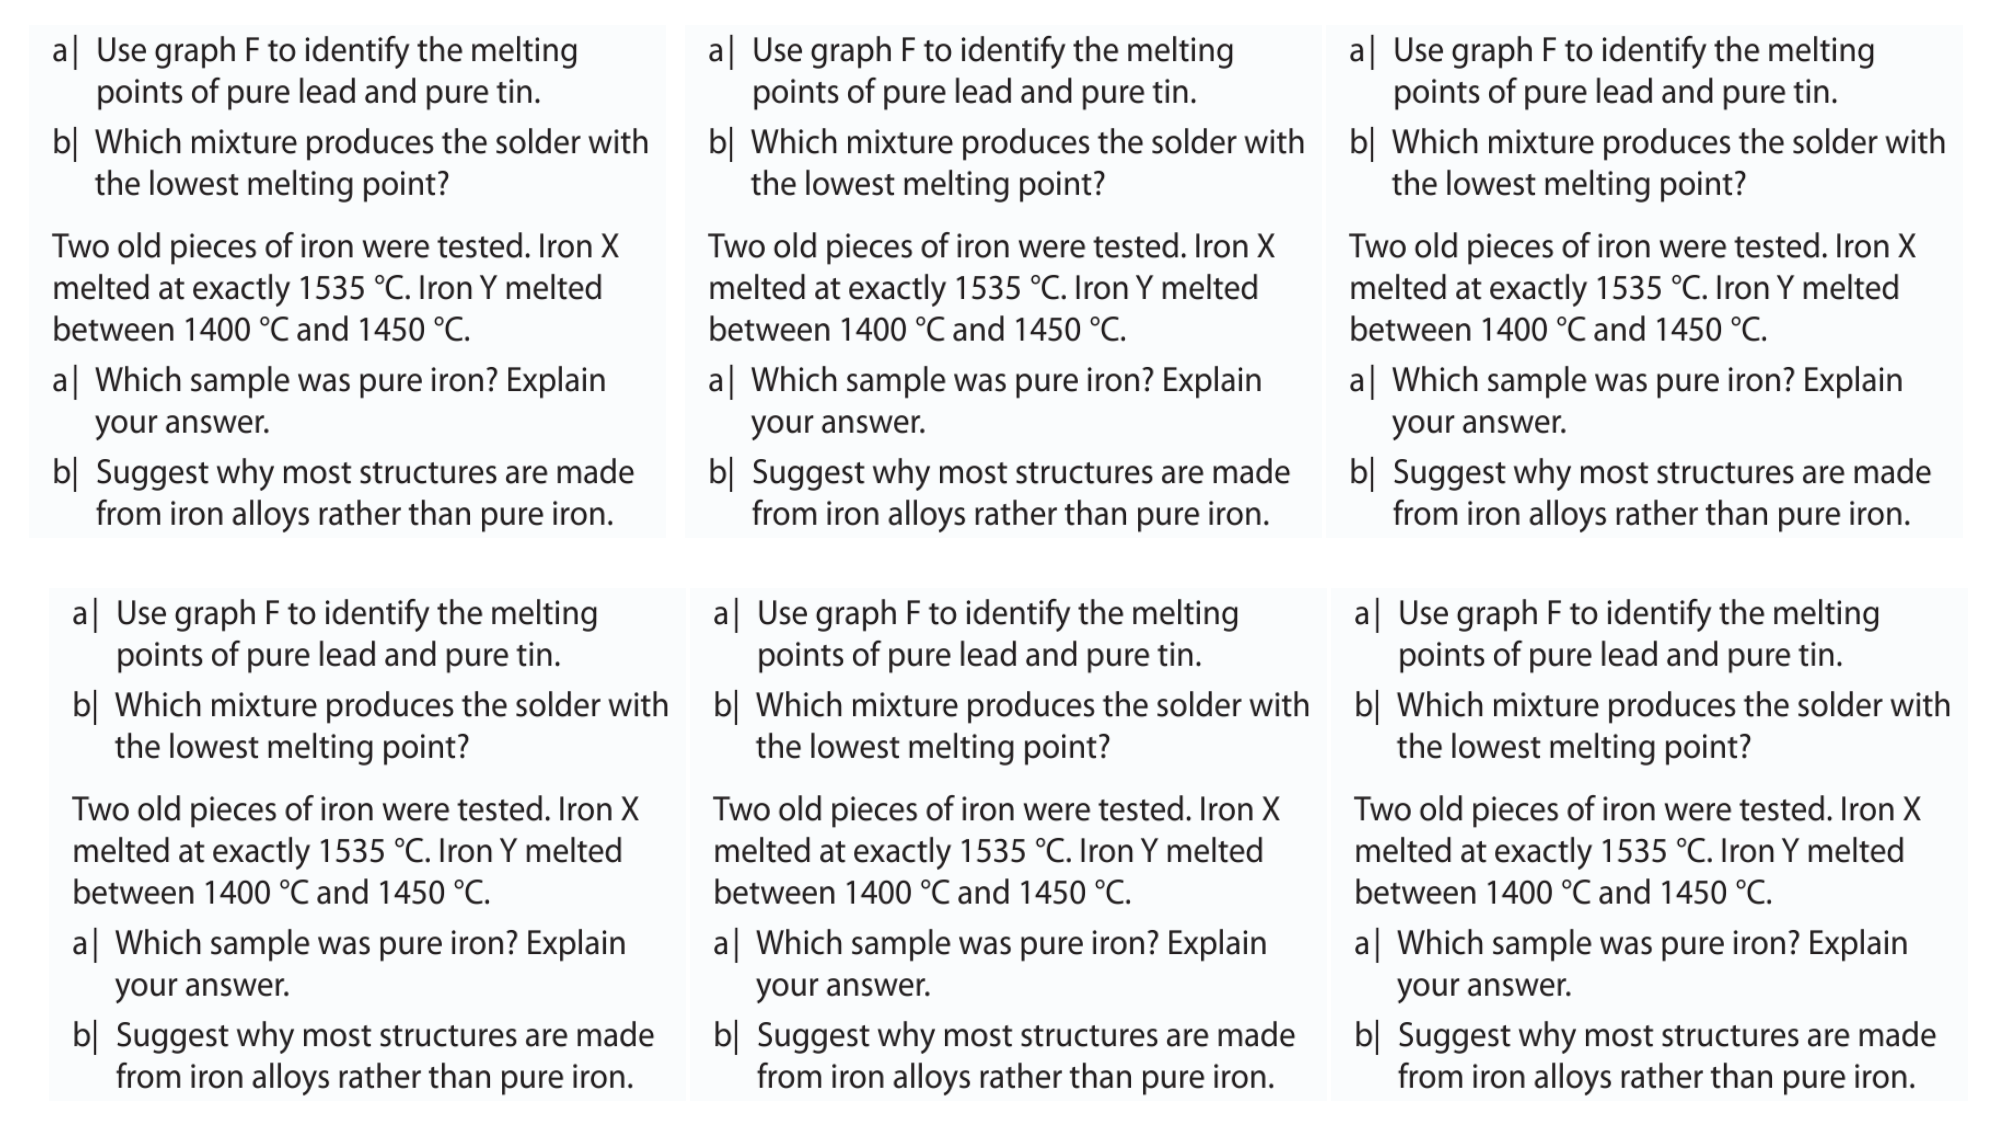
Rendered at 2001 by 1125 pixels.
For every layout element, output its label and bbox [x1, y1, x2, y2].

picture [49, 588, 686, 1101]
picture [685, 25, 1322, 538]
picture [1331, 588, 1968, 1101]
picture [29, 25, 666, 538]
picture [690, 588, 1327, 1101]
picture [1326, 25, 1963, 538]
